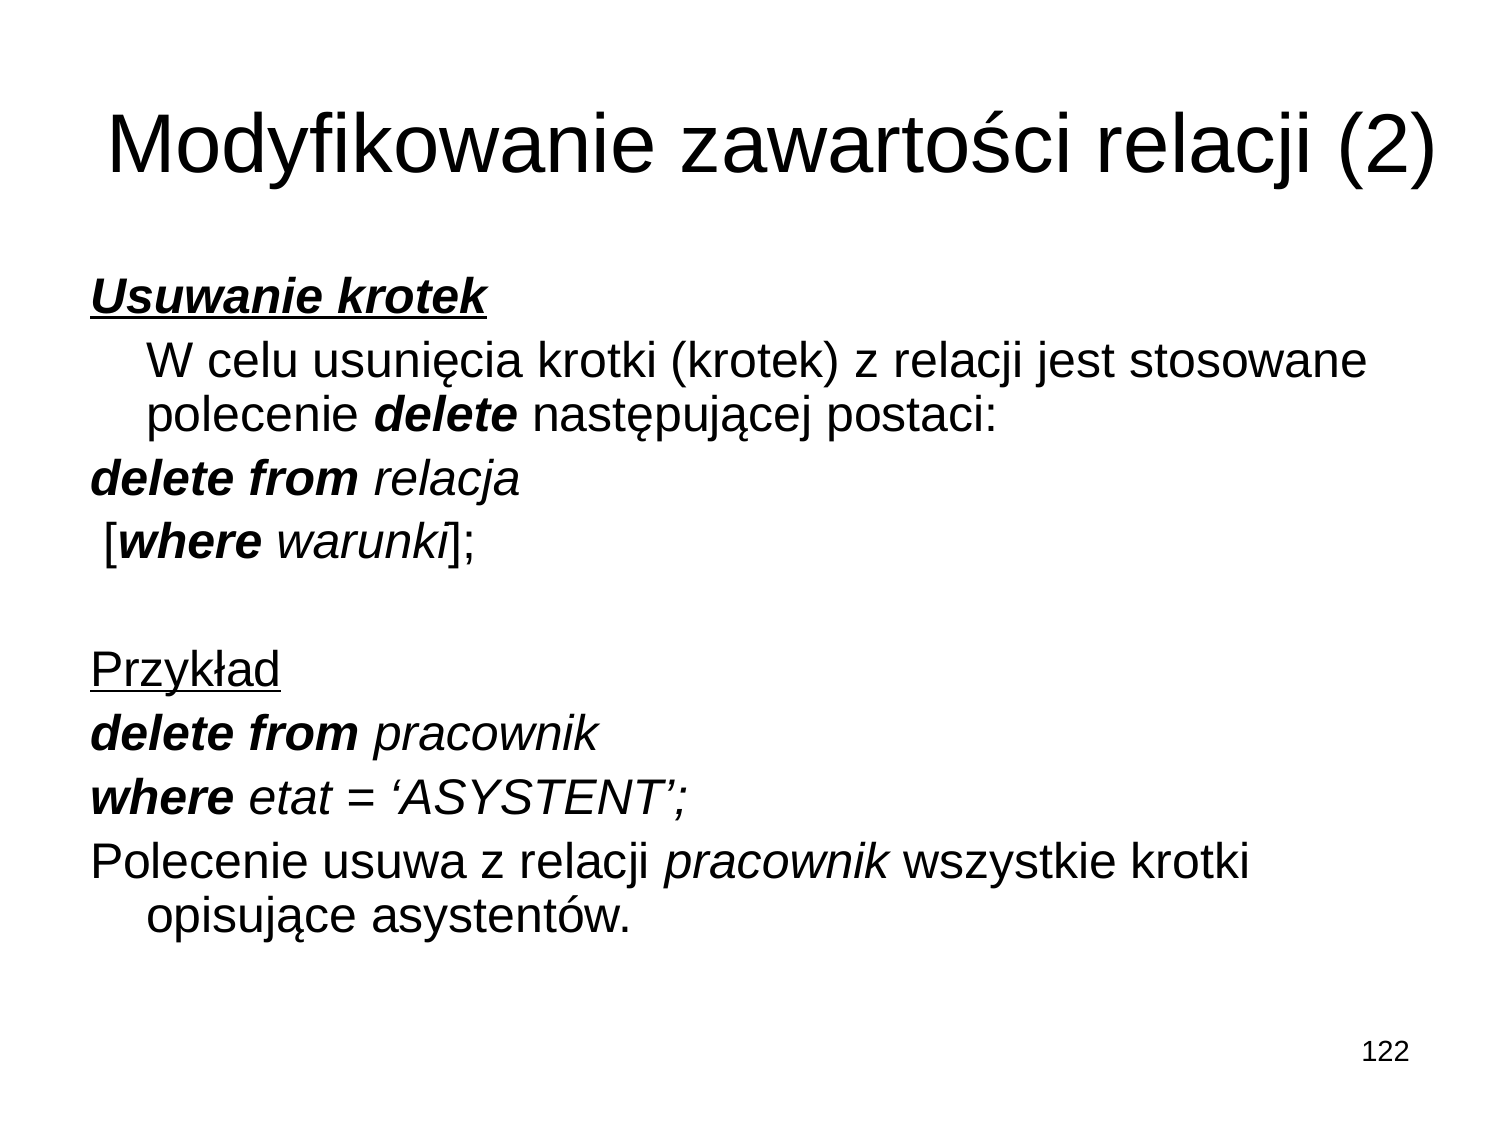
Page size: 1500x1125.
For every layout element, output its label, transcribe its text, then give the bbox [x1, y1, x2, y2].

title Modyfikowanie zawartości relacji (2) [75, 45, 1471, 233]
slide_number 122 [1074, 1024, 1425, 1103]
list Usuwanie krotek W celu usunięcia krotki (krotek) z relacji jest stosowane polecenie delete następującej postaci: delete from relacja [where warunki]; Przykład delete from pracownik where etat = ‘ASYSTENT’; Polecenie usuwa z relacji pracownik wszystkie krotki opisujące asystentów. [75, 262, 1425, 1005]
